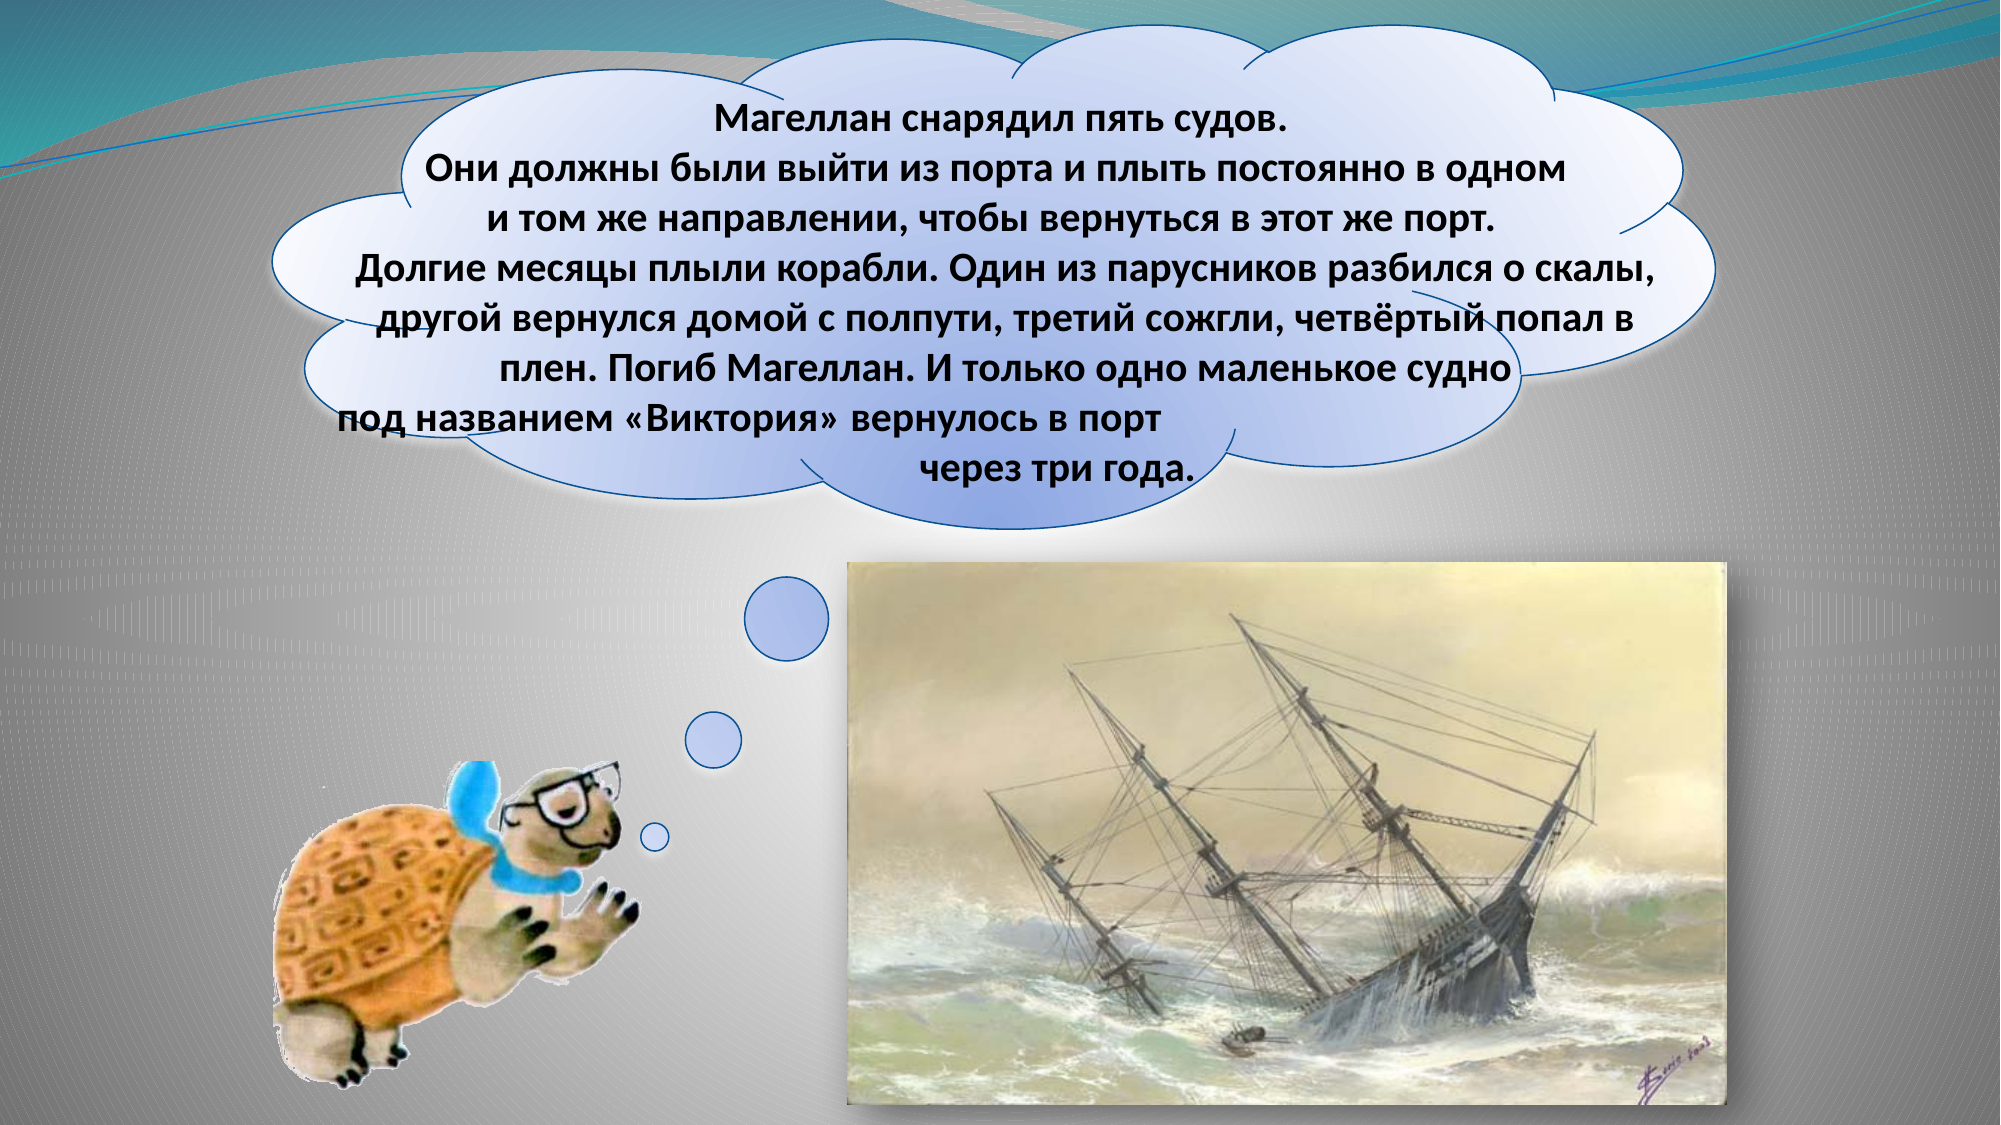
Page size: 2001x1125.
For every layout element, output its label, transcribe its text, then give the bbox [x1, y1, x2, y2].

picture [847, 562, 1727, 1105]
text_box [743, 576, 829, 662]
text_box [521, 68, 732, 81]
text_box Магеллан снарядил пять судов. Они должны были выйти из порта и плыть постоянно в одном и том же направлении, чтобы вернуться в этот же порт. Долгие месяцы плыли корабли. Один из парусников разбился о скалы, другой вернулся домой с полпути, третий сожгли, четвёртый попал в плен. Погиб Магеллан. И только одно маленькое судно под названием «Виктория» вернулось в порт через три года. [320, 81, 1692, 497]
text_box [684, 711, 743, 769]
text_box [848, 497, 1173, 530]
text_box [303, 336, 320, 401]
text_box [743, 24, 1550, 81]
text_box [1692, 220, 1717, 318]
text_box [655, 822, 670, 852]
picture [273, 761, 649, 1098]
text_box [271, 209, 320, 314]
